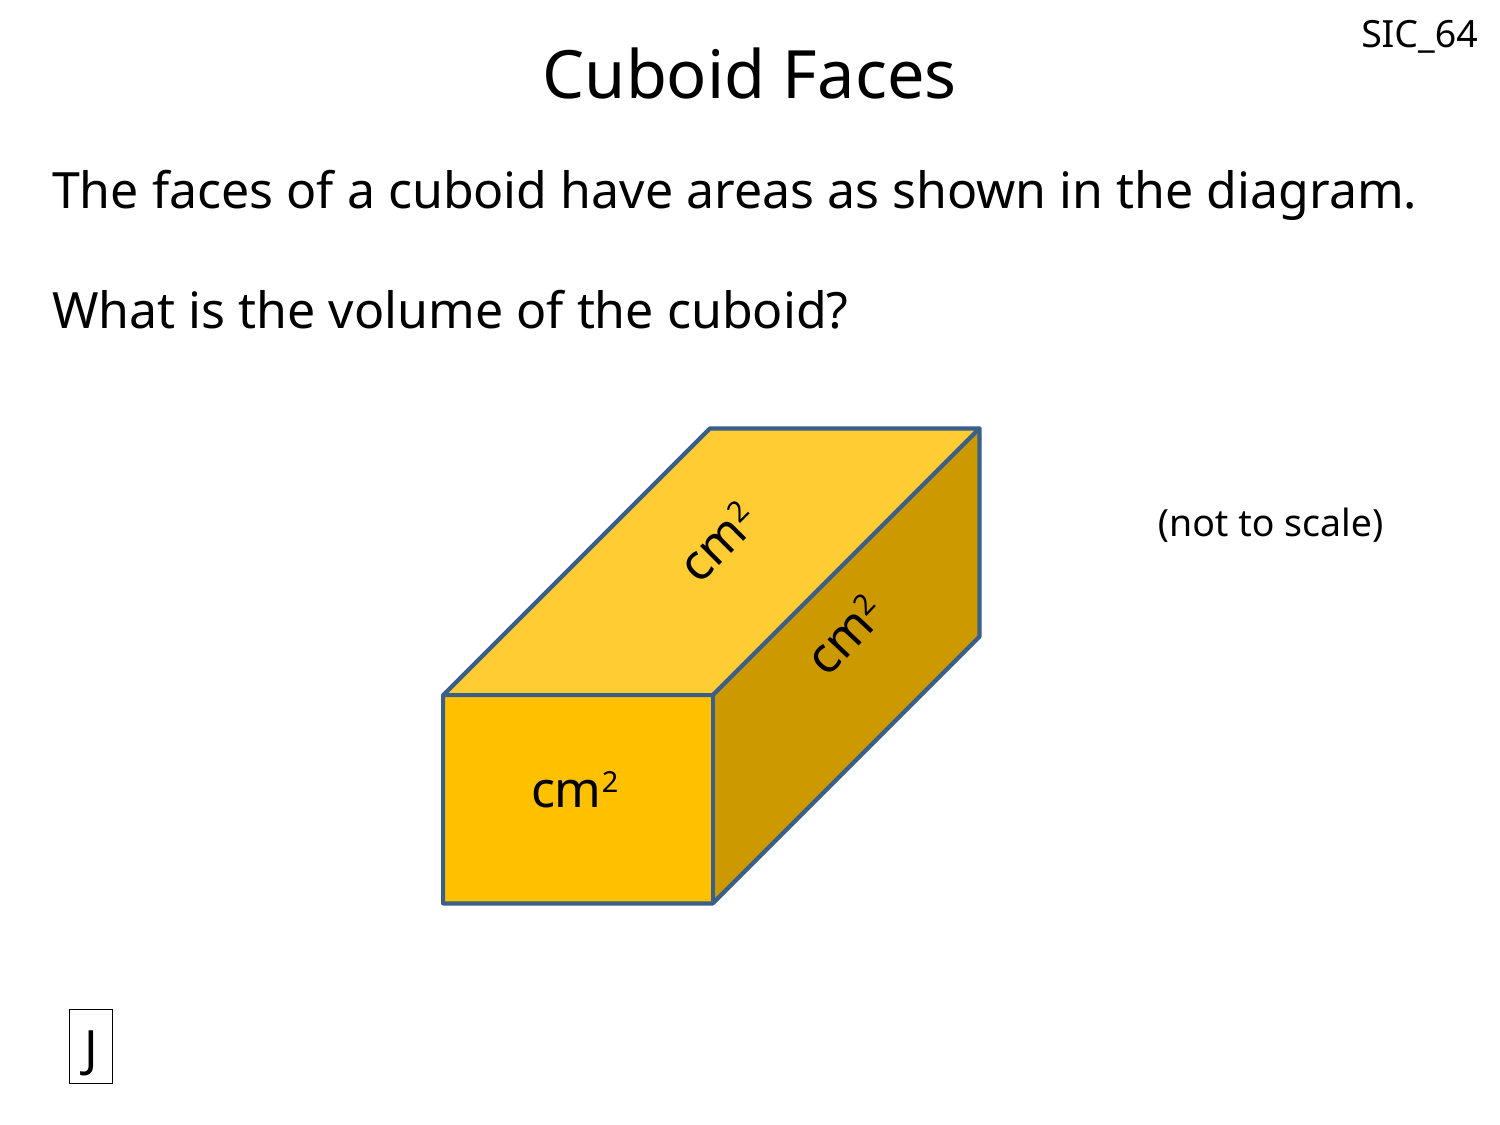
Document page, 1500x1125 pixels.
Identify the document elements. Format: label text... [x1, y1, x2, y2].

text_box Cuboid Faces [527, 24, 972, 120]
text_box [441, 426, 982, 906]
text_box SIC_64 [1346, 3, 1493, 63]
text_box J [69, 1009, 113, 1084]
text_box (not to scale) [1143, 491, 1399, 552]
text_box The faces of a cuboid have areas as shown in the diagram. What is the volume of the cuboid? [37, 150, 1463, 406]
